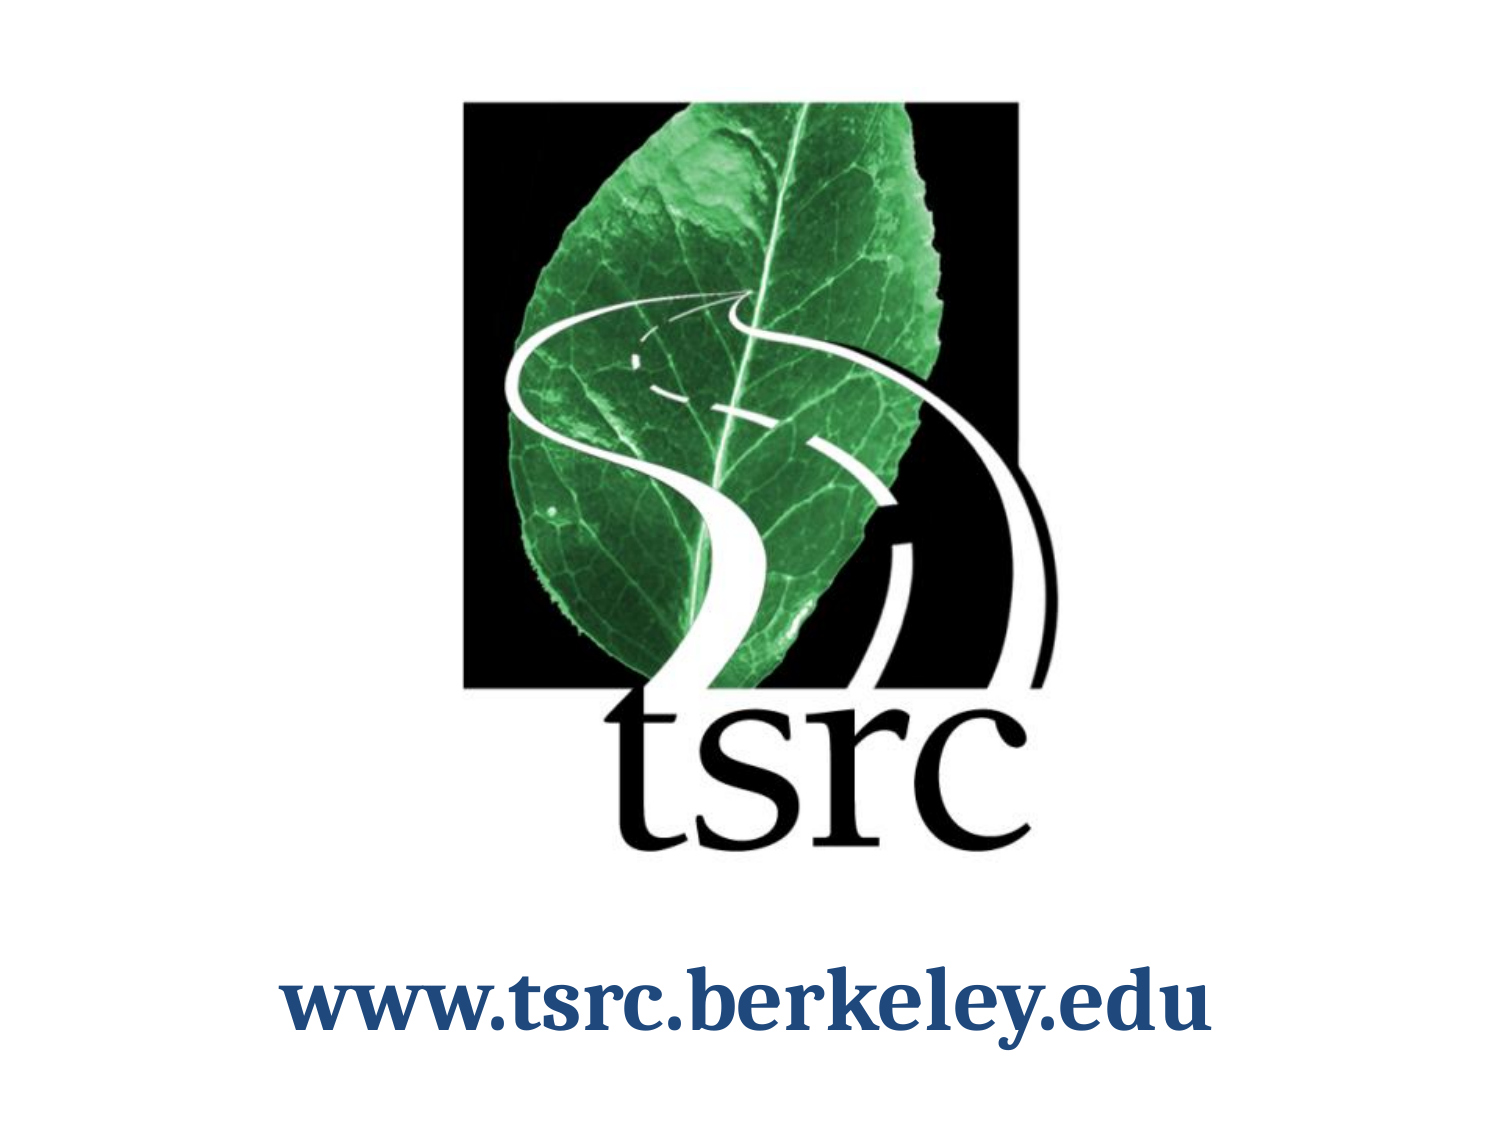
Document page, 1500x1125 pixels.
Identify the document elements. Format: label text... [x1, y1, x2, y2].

picture [449, 87, 1092, 863]
text_box www.tsrc.berkeley.edu [72, 931, 1423, 1019]
